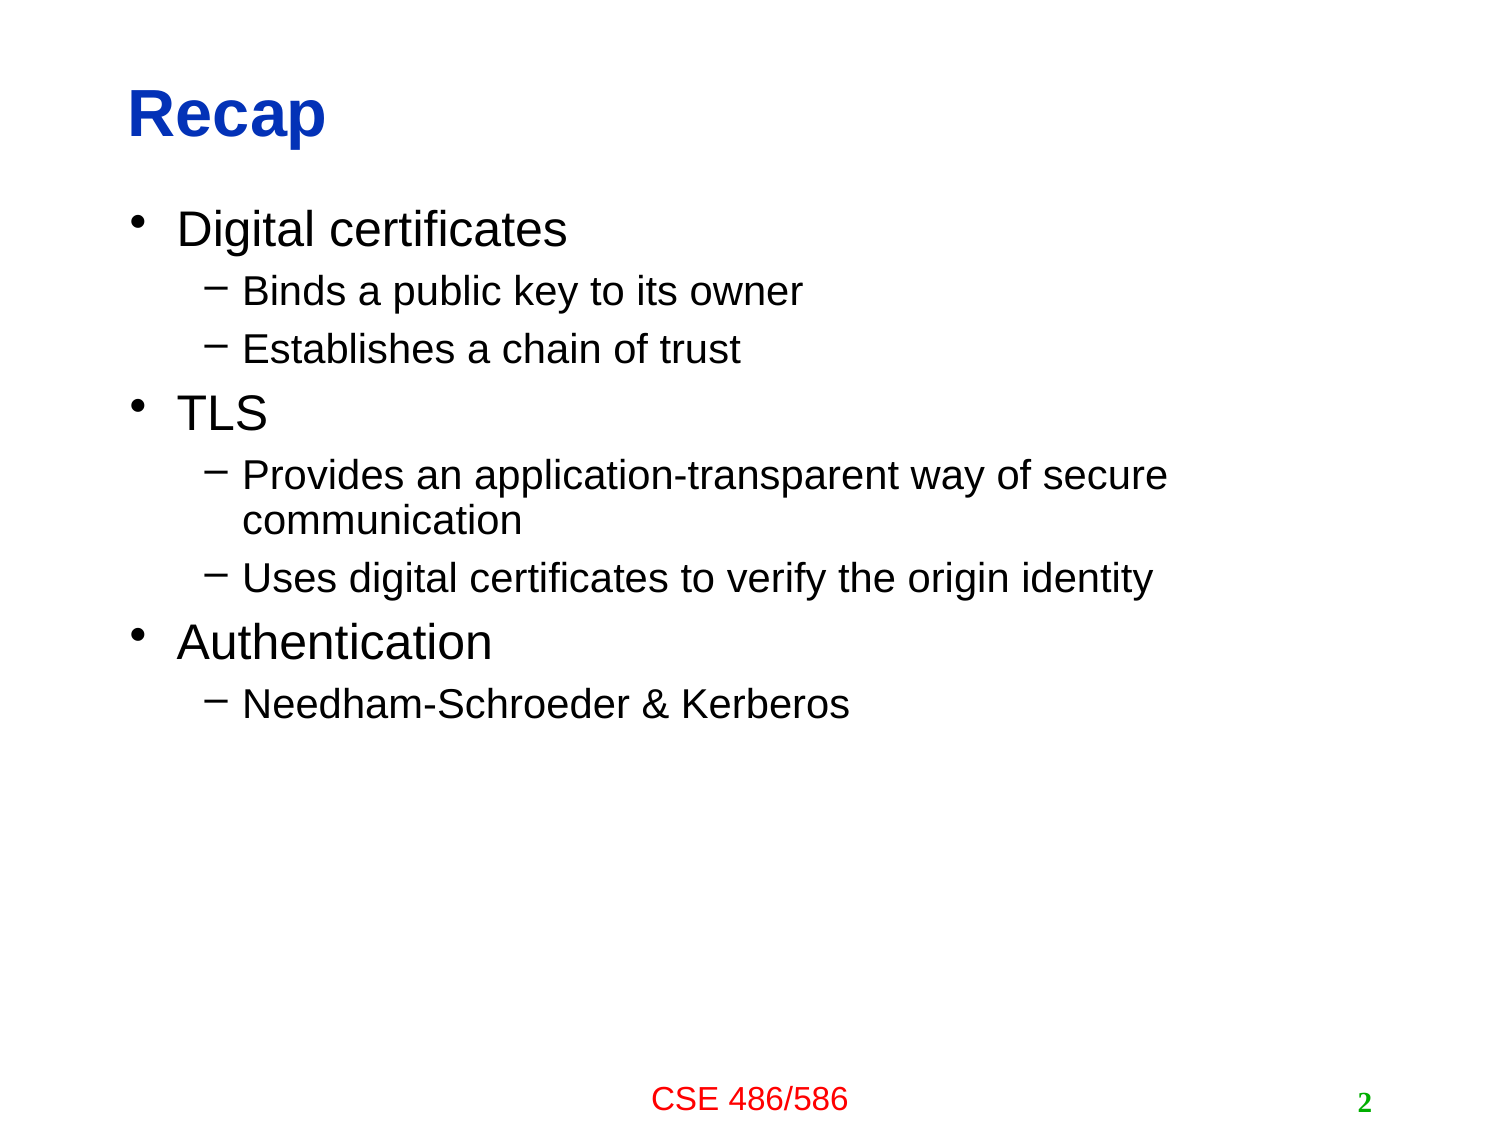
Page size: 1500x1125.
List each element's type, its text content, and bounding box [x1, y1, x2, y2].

slide_number 2 [1074, 1076, 1388, 1125]
list Digital certificates Binds a public key to its owner Establishes a chain of trust TLS Provides an application-transparent way of secure communication Uses digital certificates to verify the origin identity Authentication Needham-Schroeder & Kerberos [114, 195, 1376, 1005]
title Recap [112, 53, 1310, 176]
